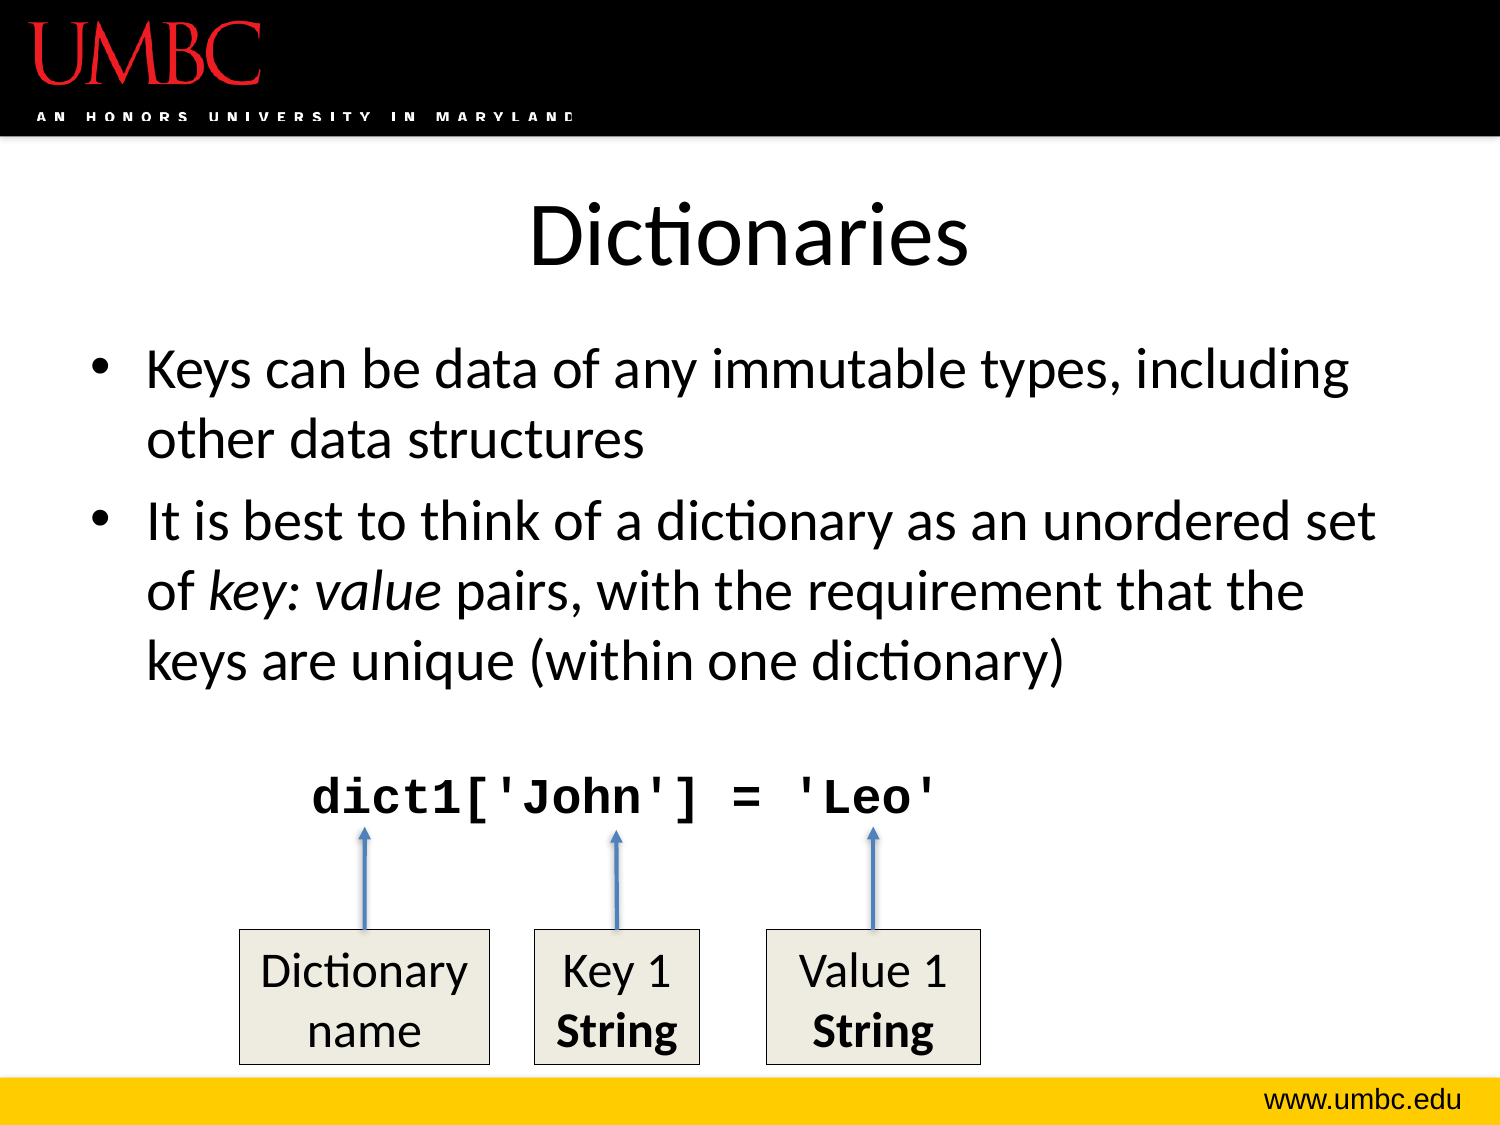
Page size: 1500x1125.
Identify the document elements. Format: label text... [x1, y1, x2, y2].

text_box dict1['John'] = 'Leo' [296, 755, 957, 831]
text_box Key 1 String [534, 929, 700, 1065]
text_box Value 1 String [766, 929, 981, 1065]
list Keys can be data of any immutable types, including other data structures It is best to think of a dictionary as an unordered set of key: value pairs, with the requirement that the keys are unique (within one dictionary) [75, 323, 1425, 1005]
title Dictionaries [75, 135, 1425, 323]
text_box Dictionary name [239, 929, 490, 1065]
